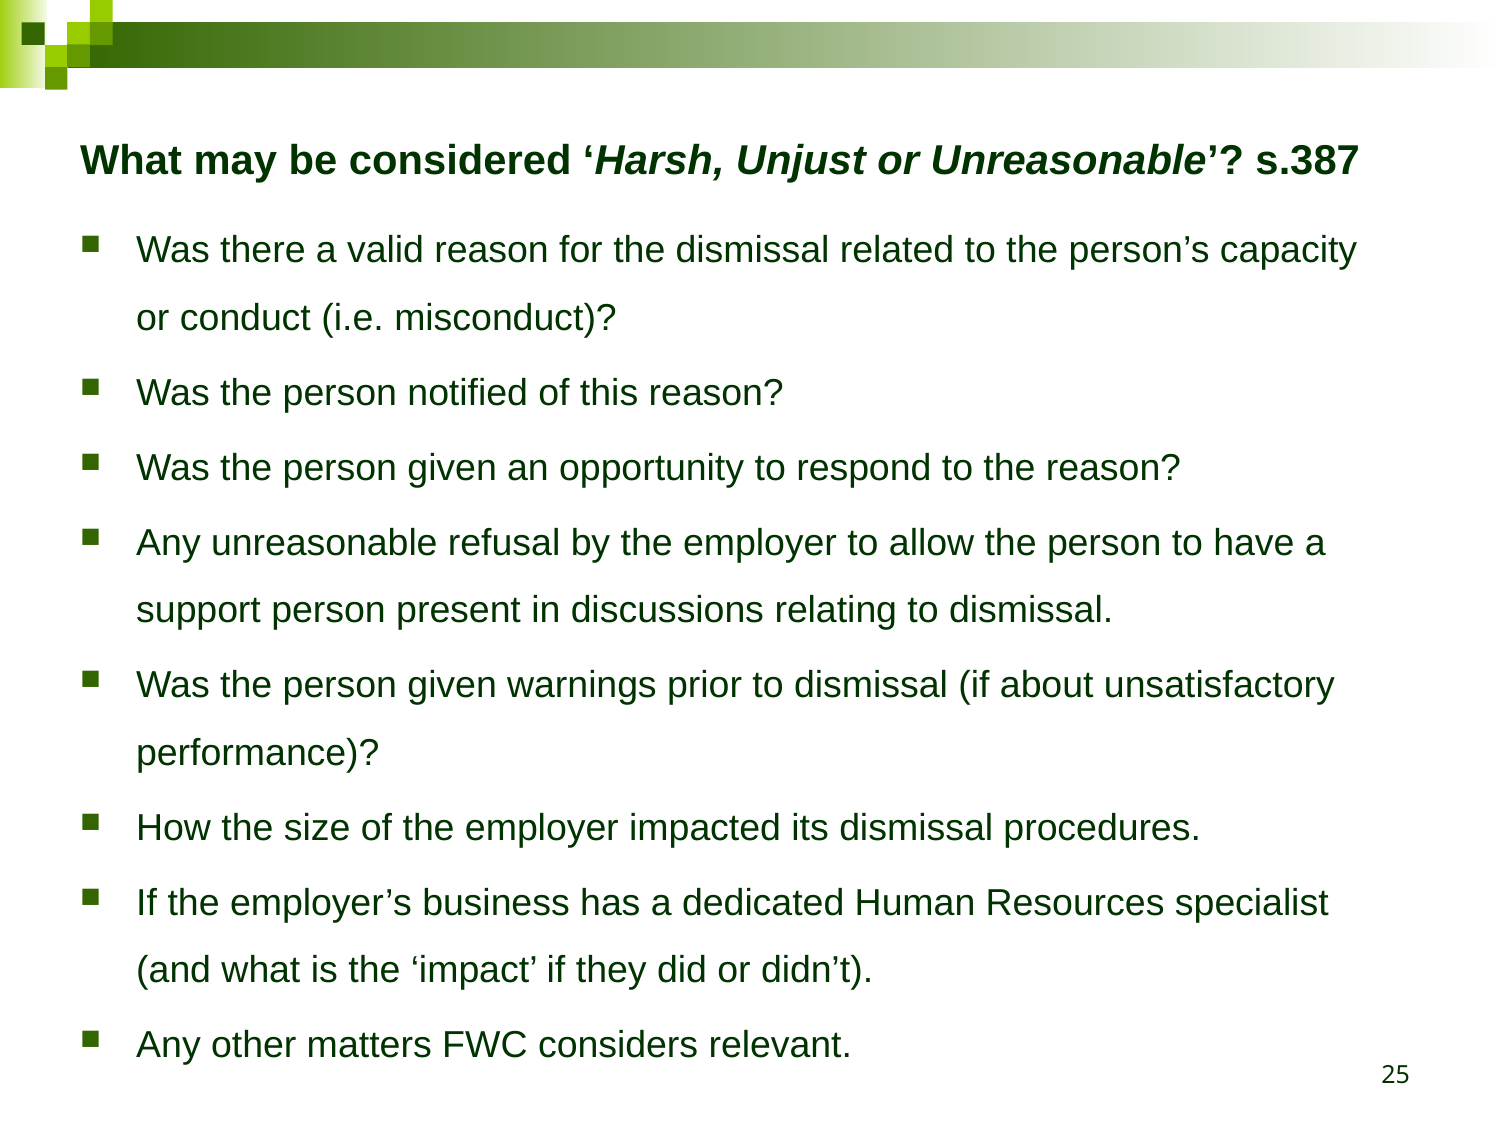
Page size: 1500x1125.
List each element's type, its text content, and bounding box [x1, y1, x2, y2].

list What may be considered ‘Harsh, Unjust or Unreasonable’? s.387 Was there a valid reason for the dismissal related to the person’s capacity or conduct (i.e. misconduct)? Was the person notified of this reason? Was the person given an opportunity to respond to the reason? Any unreasonable refusal by the employer to allow the person to have a support person present in discussions relating to dismissal. Was the person given warnings prior to dismissal (if about unsatisfactory performance)? How the size of the employer impacted its dismissal procedures. If the employer’s business has a dedicated Human Resources specialist (and what is the ‘impact’ if they did or didn’t). Any other matters FWC considers relevant. [64, 125, 1415, 1100]
slide_number 25 [1074, 1025, 1425, 1100]
